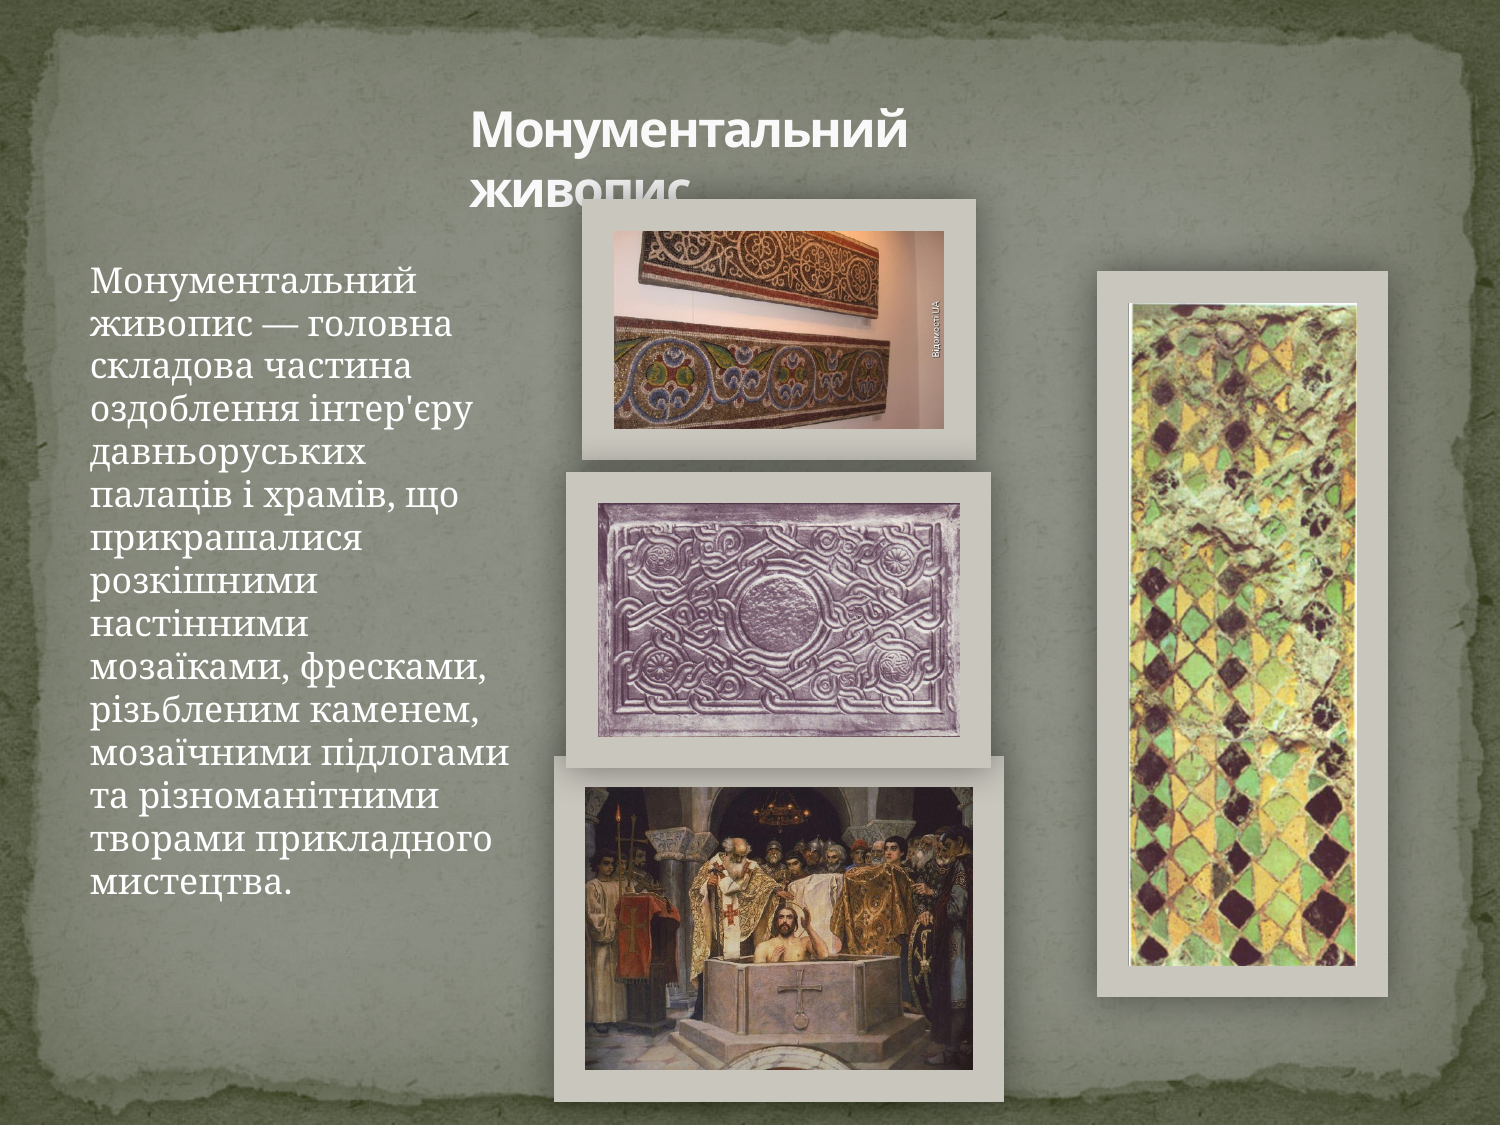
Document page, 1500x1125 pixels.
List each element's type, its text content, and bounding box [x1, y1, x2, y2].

picture [585, 787, 973, 1070]
title Монументальний живопис [454, 89, 1105, 225]
list Монументальний живопис — головна складова частина оздоблення інтер'єру давньоруських палаців і храмів, що прикрашалися розкішними настінними мозаїками, фресками, різьбленим каменем, мозаїчними підлогами та різноманітними творами прикладного мистецтва. [75, 249, 526, 1000]
picture [614, 231, 944, 429]
picture [1129, 303, 1357, 518]
picture [598, 503, 1500, 966]
